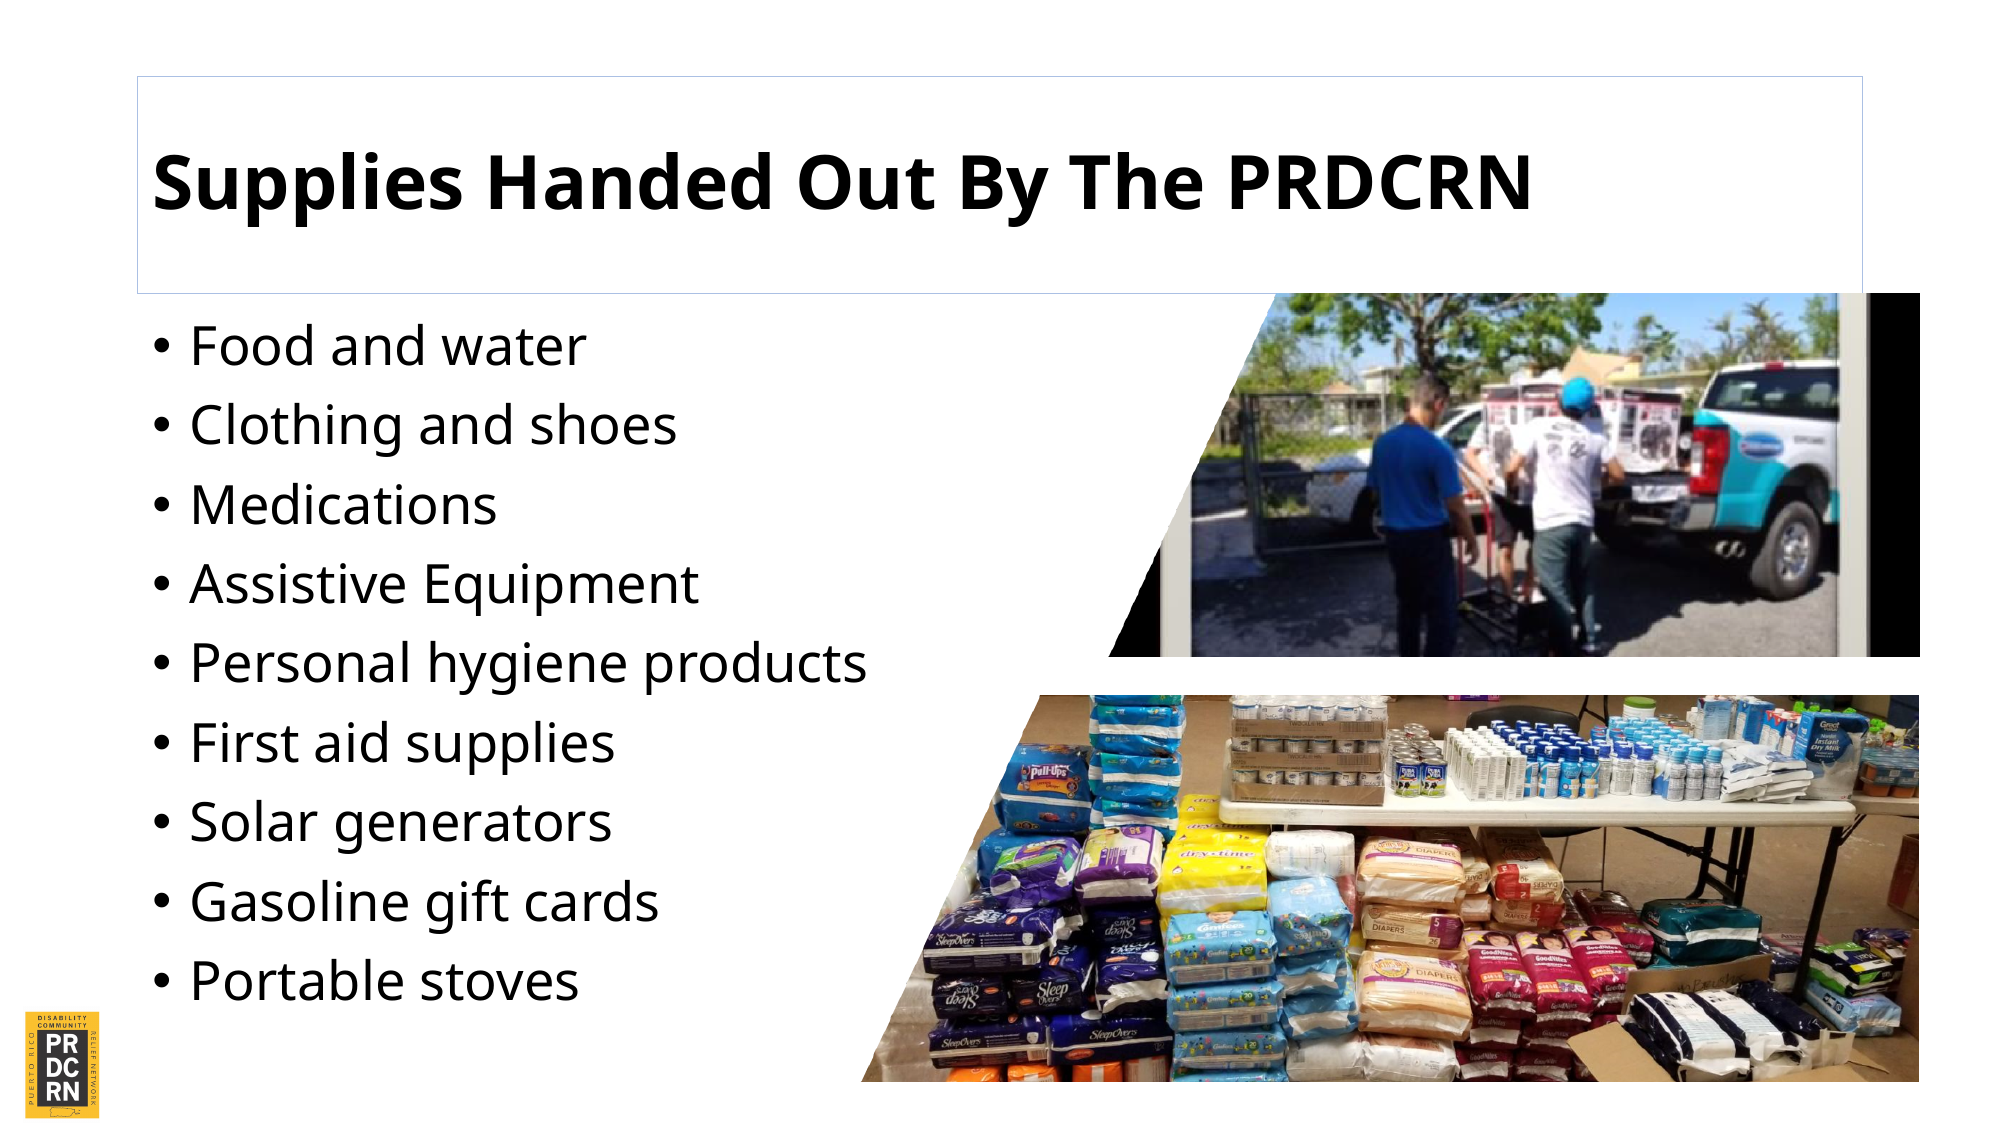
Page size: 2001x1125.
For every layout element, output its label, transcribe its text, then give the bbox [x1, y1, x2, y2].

list Food and water Clothing and shoes Medications Assistive Equipment Personal hygiene products First aid supplies Solar generators Gasoline gift cards Portable stoves [137, 311, 1271, 1082]
title Supplies Handed Out By The PRDCRN [137, 76, 1863, 294]
picture [1108, 293, 1920, 657]
picture [23, 1006, 100, 1123]
picture [774, 695, 1920, 1082]
